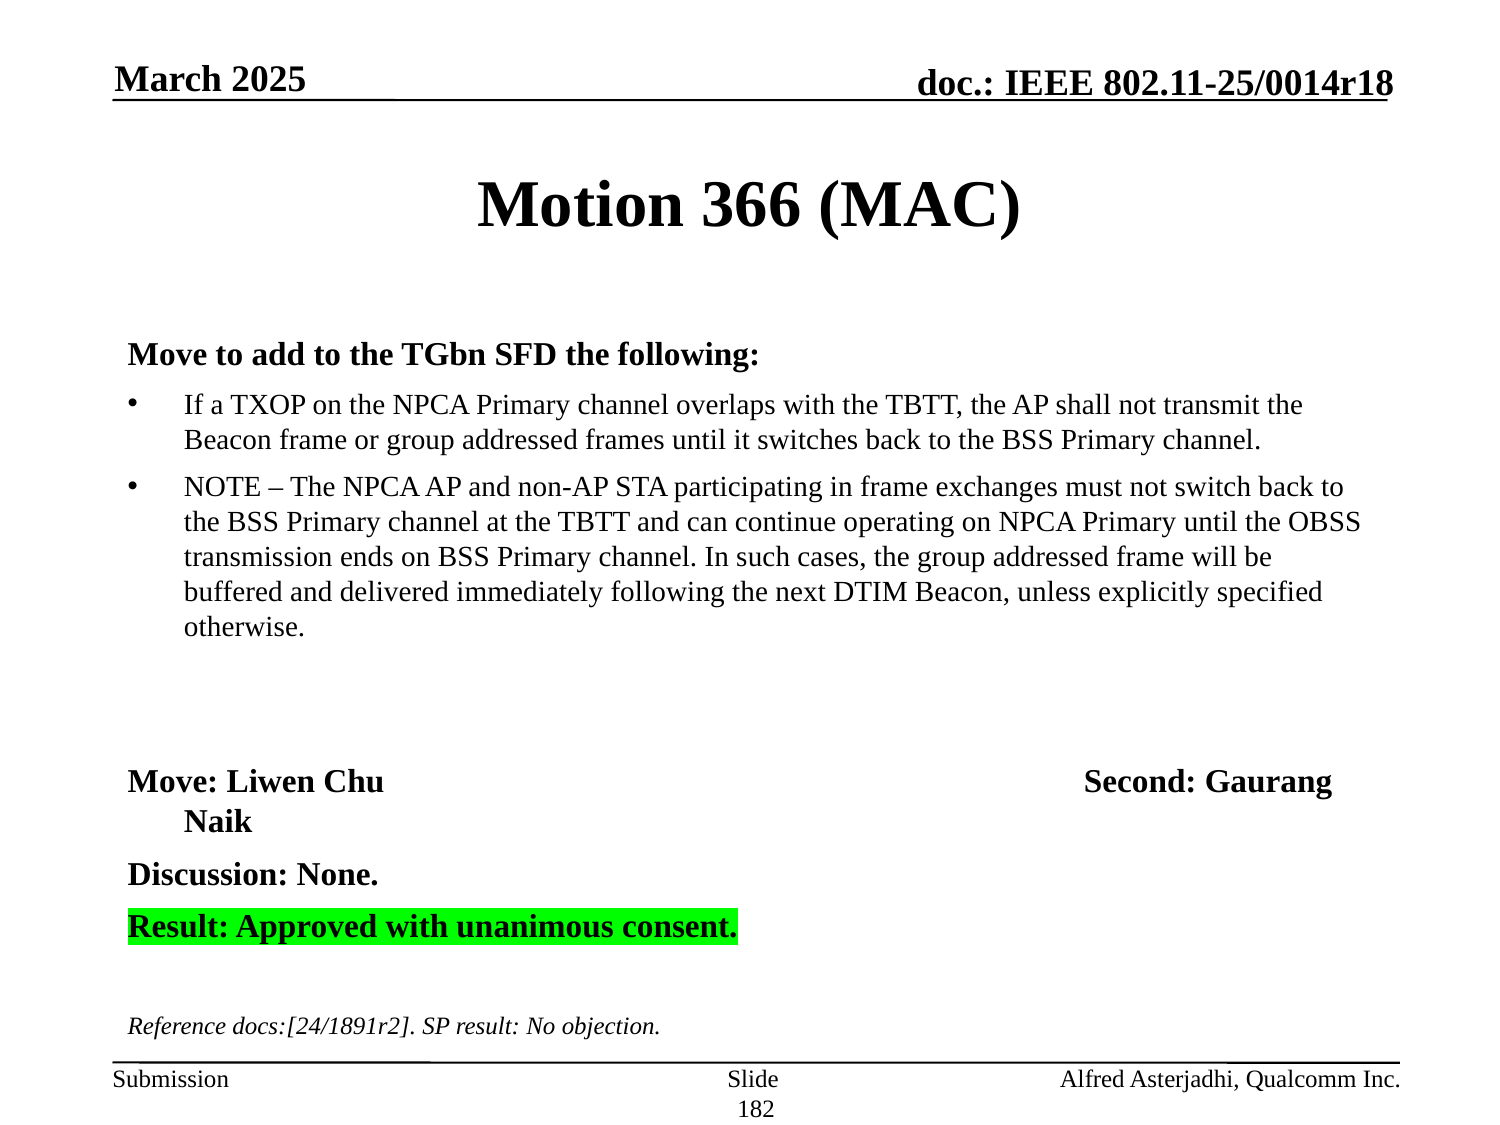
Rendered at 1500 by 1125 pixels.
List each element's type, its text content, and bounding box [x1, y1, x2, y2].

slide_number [114, 54, 423, 100]
slide_number Slide 182 [712, 1061, 800, 1123]
list Move to add to the TGbn SFD the following: If a TXOP on the NPCA Primary channel overlaps with the TBTT, the AP shall not transmit the Beacon frame or group addressed frames until it switches back to the BSS Primary channel. NOTE – The NPCA AP and non-AP STA participating in frame exchanges must not switch back to the BSS Primary channel at the TBTT and can continue operating on NPCA Primary until the OBSS transmission ends on BSS Primary channel. In such cases, the group addressed frame will be buffered and delivered immediately following the next DTIM Beacon, unless explicitly specified otherwise. Move: Liwen Chu Second: Gaurang Naik Discussion: None. Result: Approved with unanimous consent. Reference docs:[24/1891r2]. SP result: No objection. [112, 324, 1388, 1063]
footer Alfred Asterjadhi, Qualcomm Inc. [878, 1061, 1402, 1093]
title Motion 366 (MAC) [112, 112, 1388, 288]
